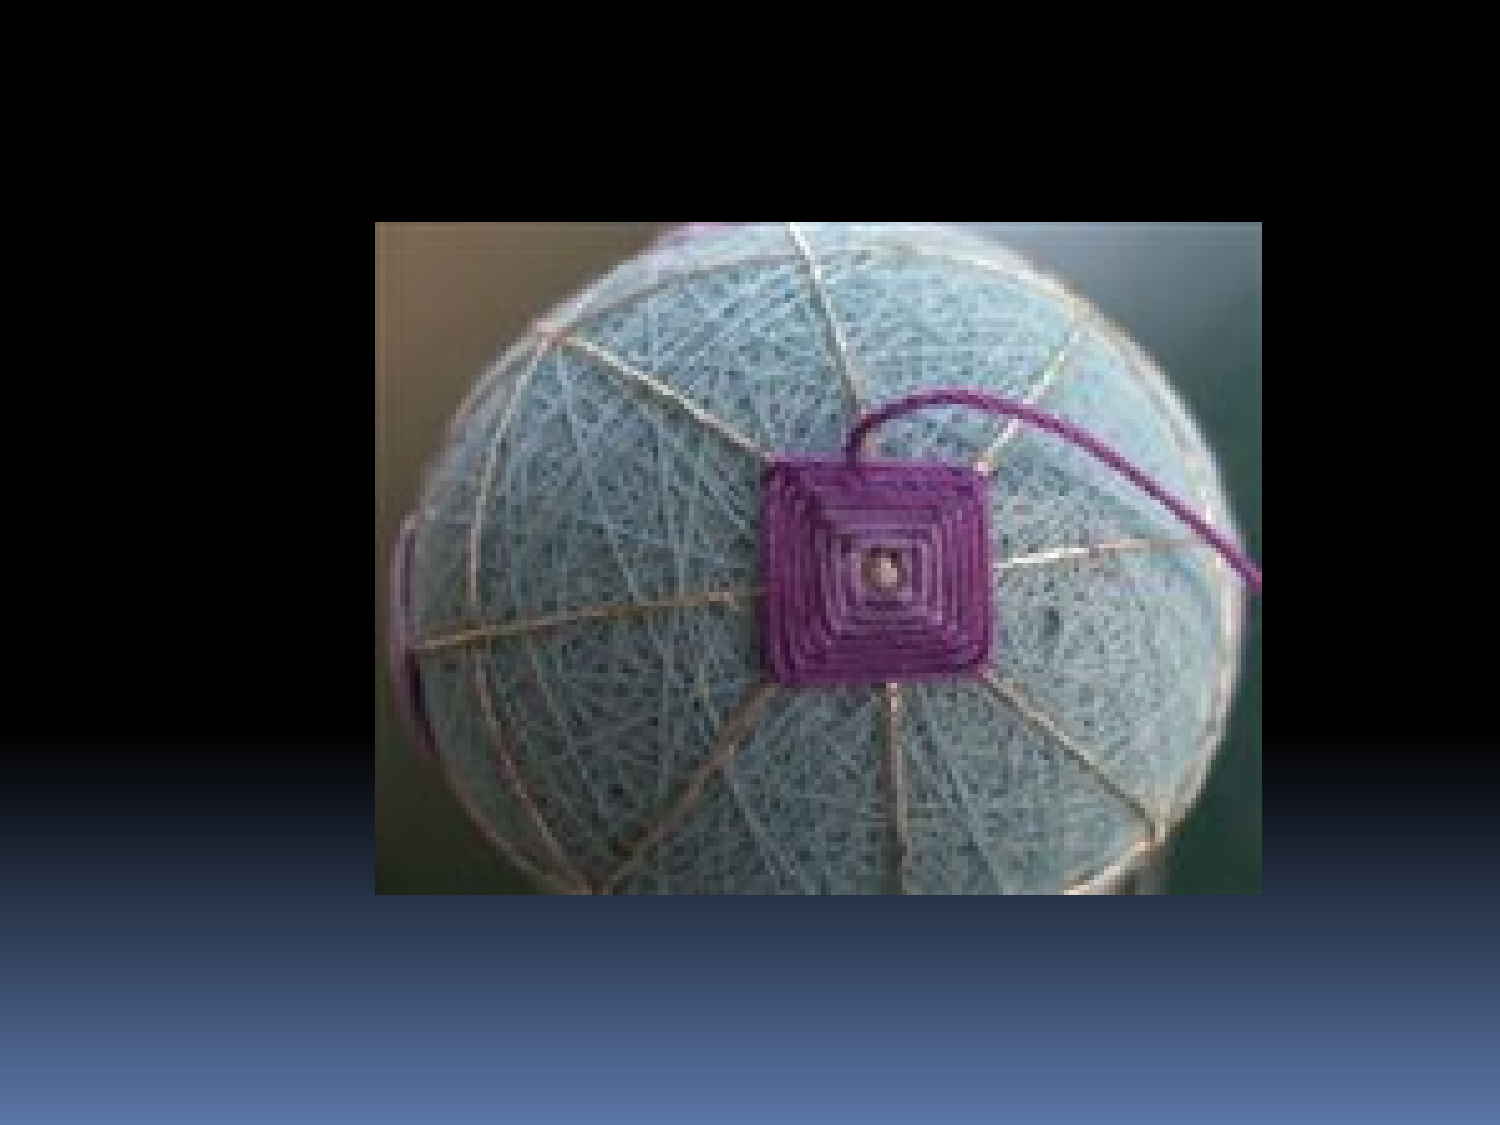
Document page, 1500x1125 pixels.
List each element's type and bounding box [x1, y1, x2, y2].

picture [374, 222, 1263, 895]
